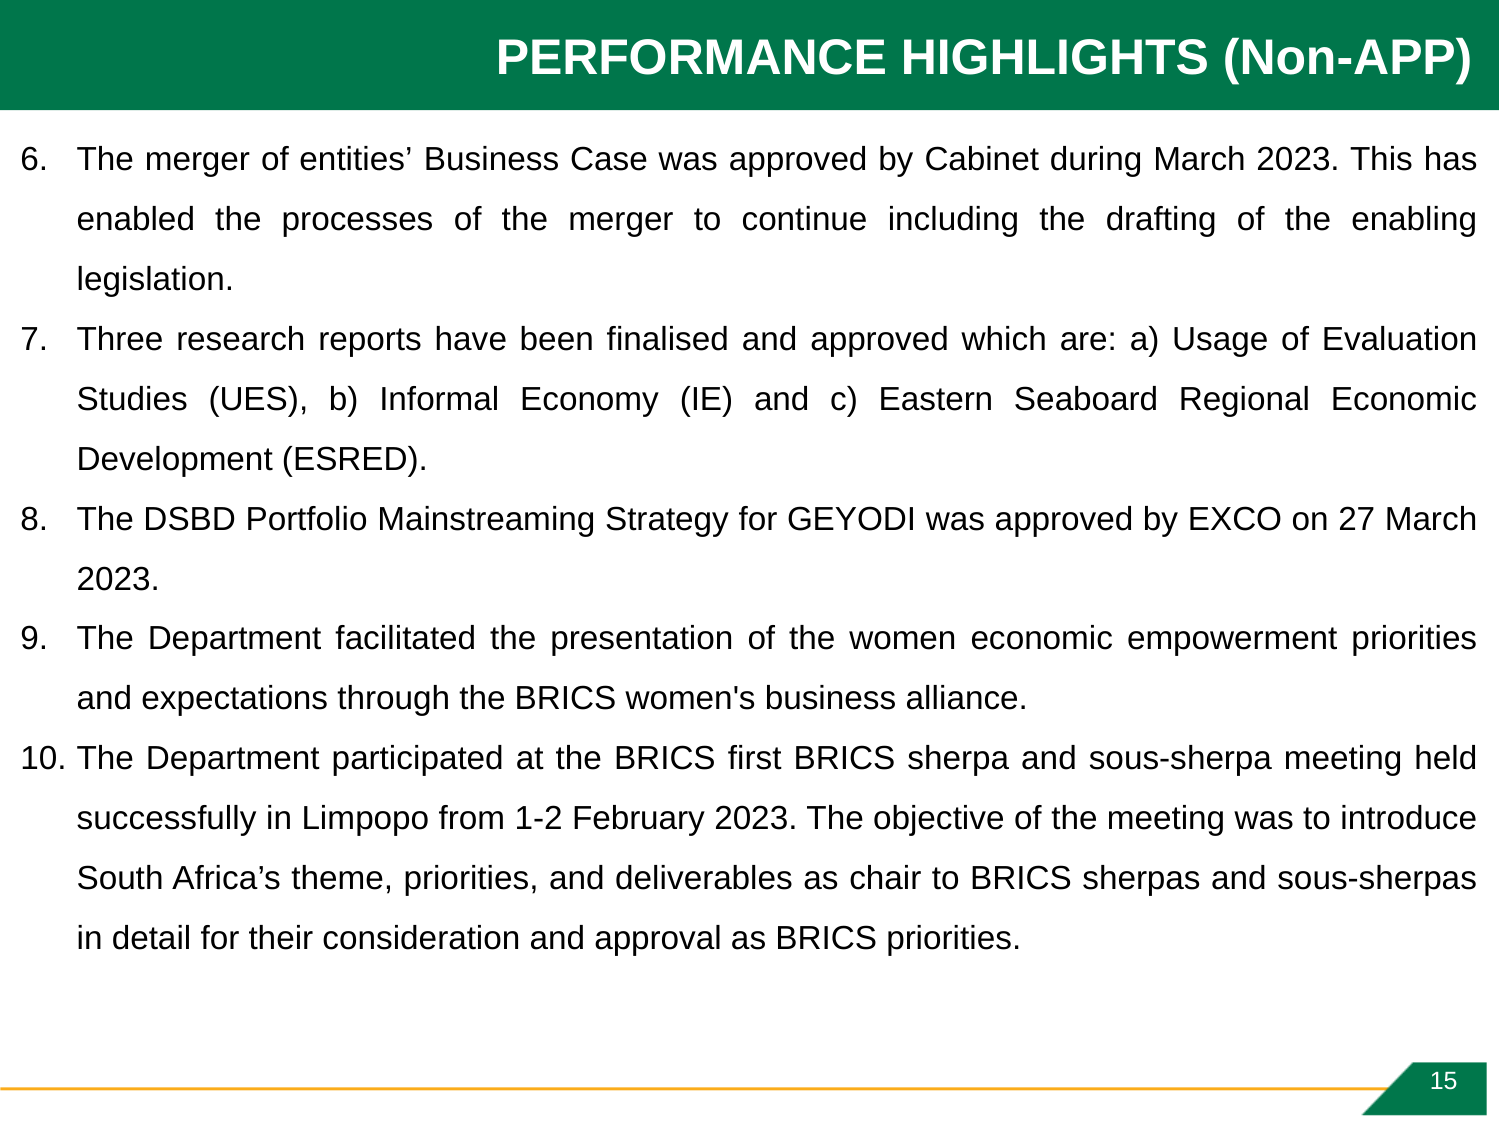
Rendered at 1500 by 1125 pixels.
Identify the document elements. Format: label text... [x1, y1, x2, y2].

picture [0, 1044, 1500, 1125]
text_box [0, 0, 1499, 111]
text_box PERFORMANCE HIGHLIGHTS (Non-APP) [74, 16, 1488, 92]
text_box The merger of entities’ Business Case was approved by Cabinet during March 2023. This has enabled the processes of the merger to continue including the drafting of the enabling legislation. Three research reports have been finalised and approved which are: a) Usage of Evaluation Studies (UES), b) Informal Economy (IE) and c) Eastern Seaboard Regional Economic Development (ESRED). The DSBD Portfolio Mainstreaming Strategy for GEYODI was approved by EXCO on 27 March 2023. The Department facilitated the presentation of the women economic empowerment priorities and expectations through the BRICS women's business alliance. The Department participated at the BRICS first BRICS sherpa and sous-sherpa meeting held successfully in Limpopo from 1-2 February 2023. The objective of the meeting was to introduce South Africa’s theme, priorities, and deliverables as chair to BRICS sherpas and sous-sherpas in detail for their consideration and approval as BRICS priorities. [5, 110, 1495, 964]
